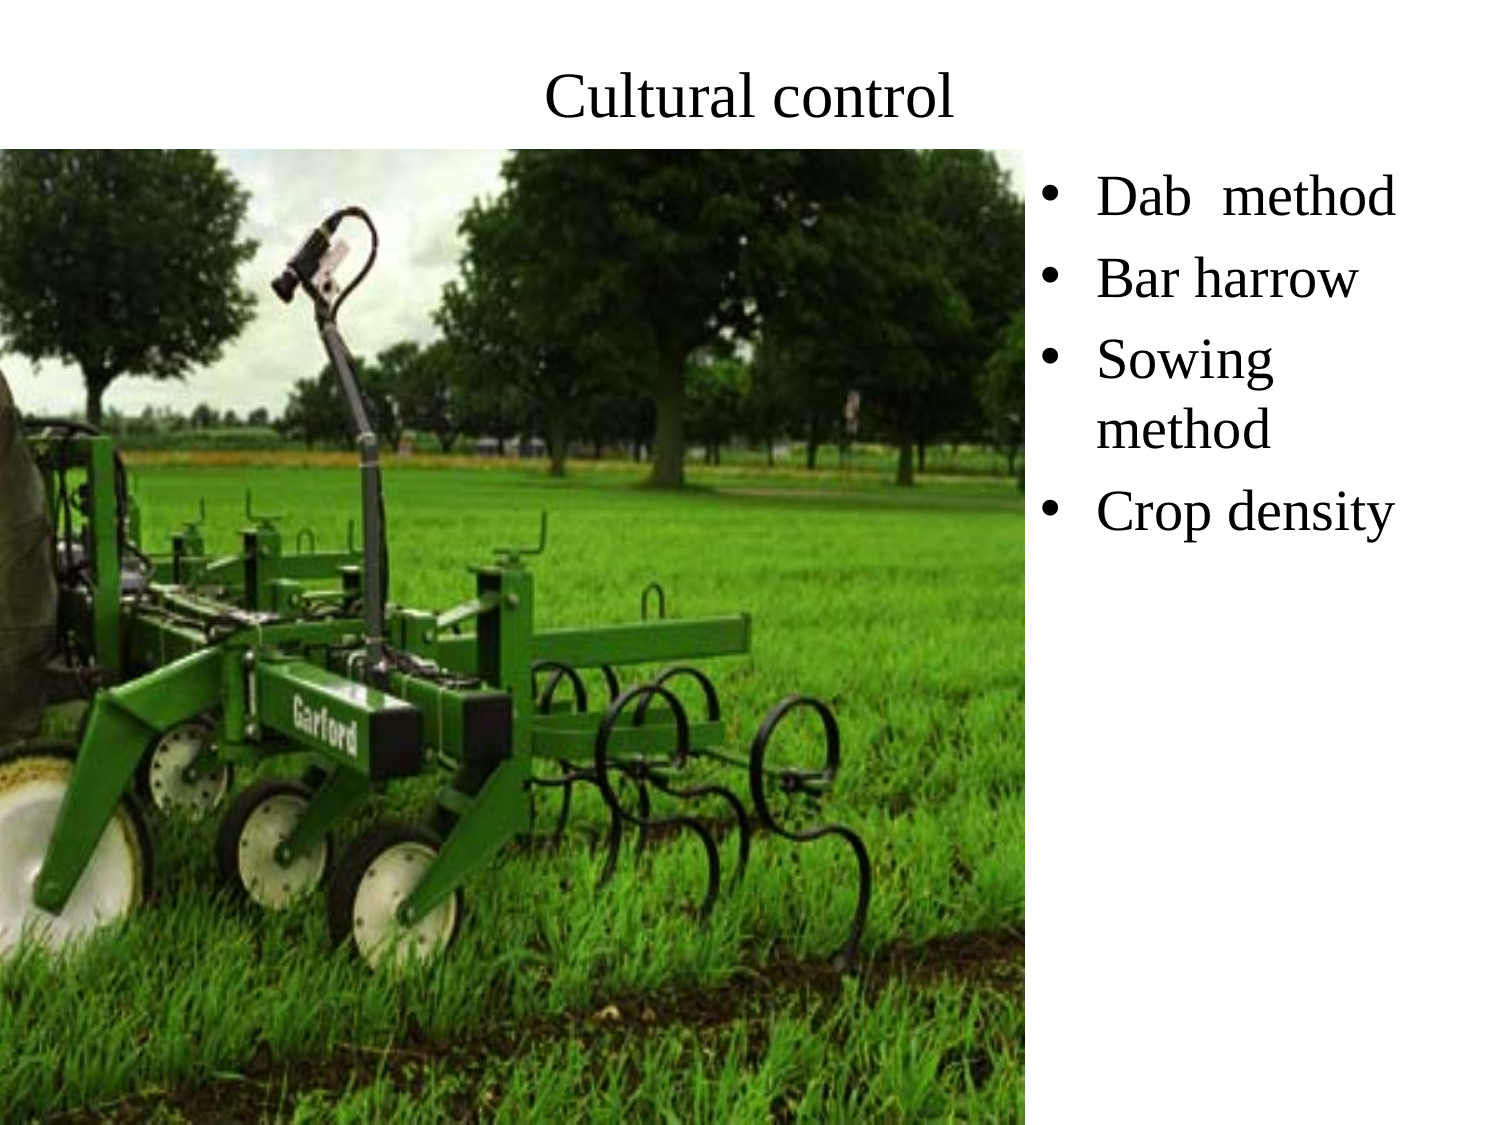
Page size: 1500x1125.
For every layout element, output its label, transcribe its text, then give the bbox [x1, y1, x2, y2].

picture [0, 149, 1026, 1125]
title Cultural control [75, 45, 1425, 149]
list Dab method Bar harrow Sowing method Crop density [1026, 149, 1463, 825]
